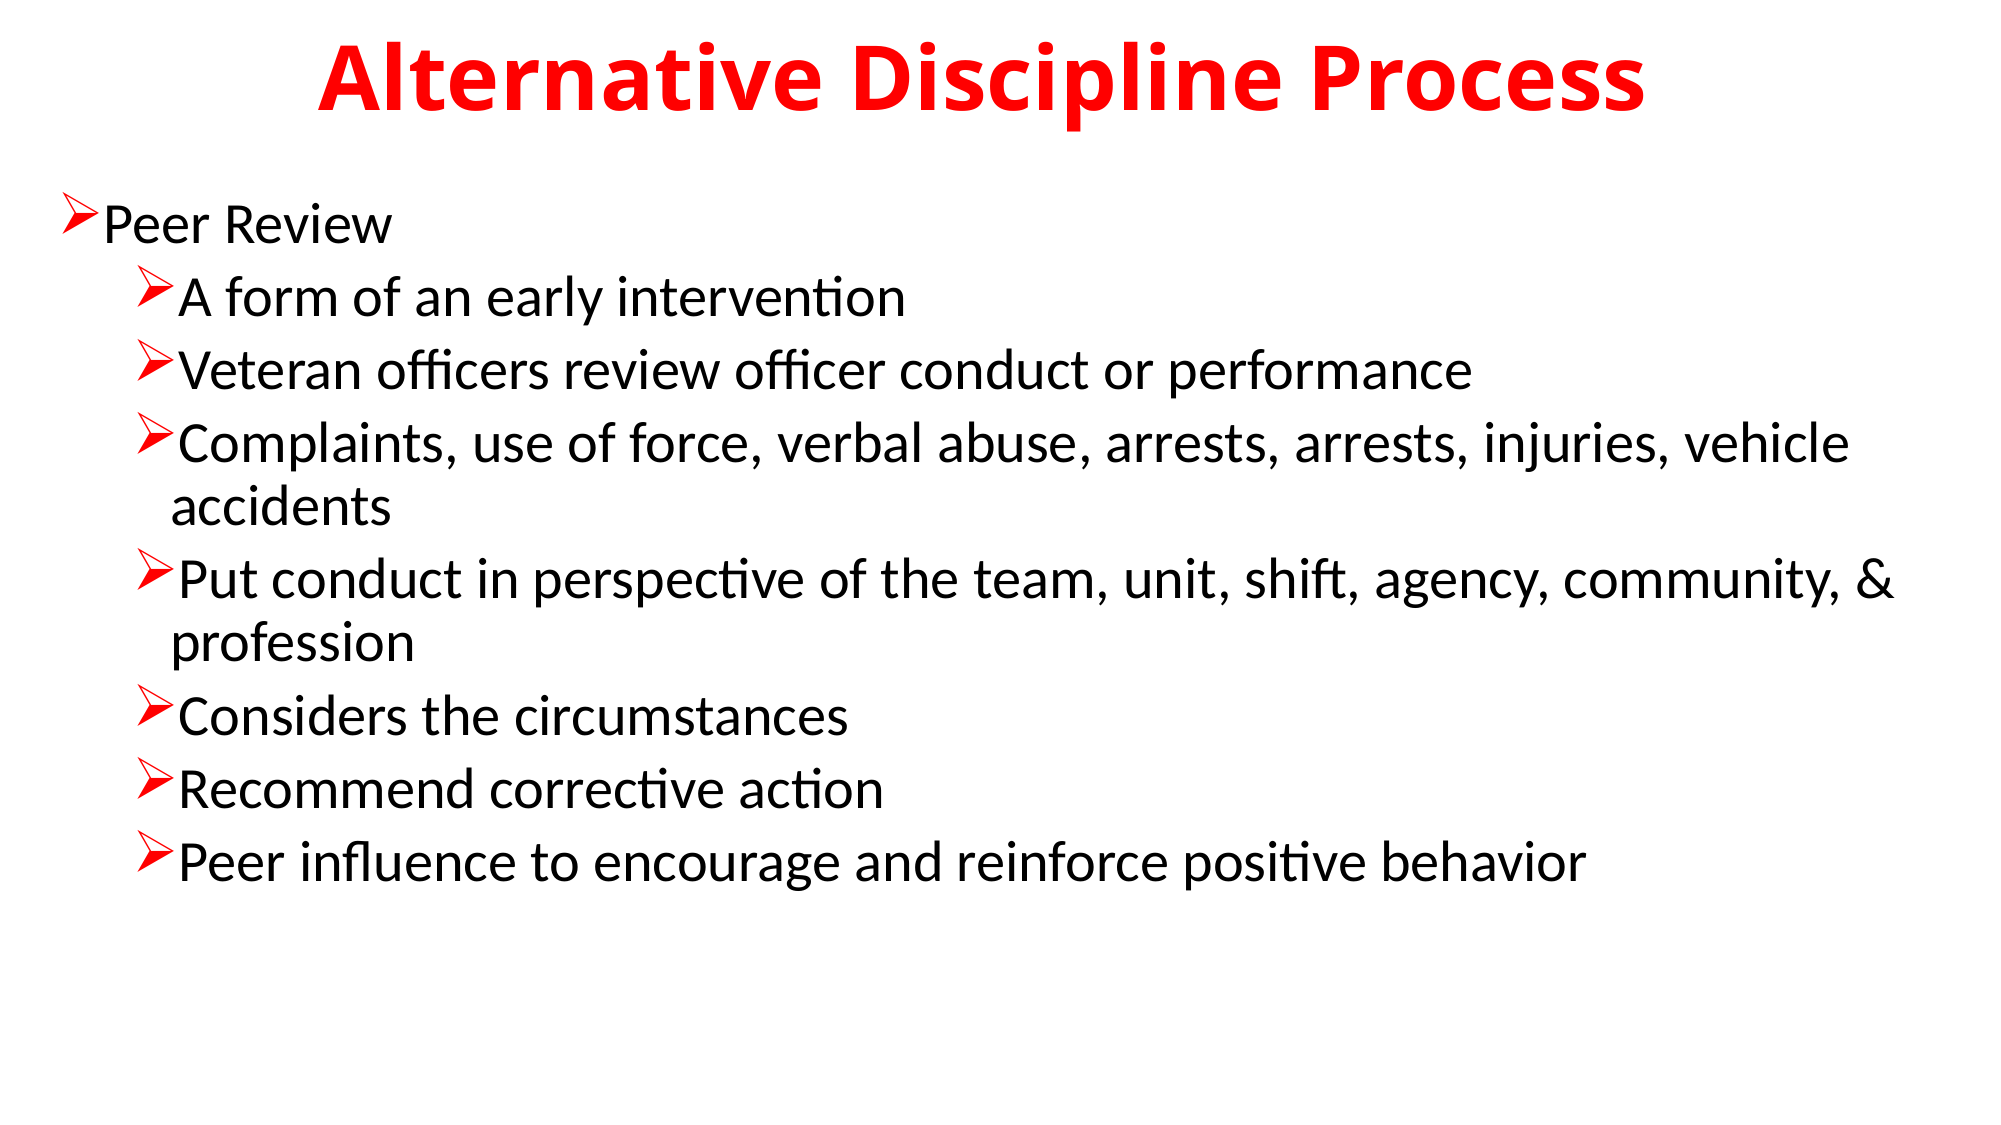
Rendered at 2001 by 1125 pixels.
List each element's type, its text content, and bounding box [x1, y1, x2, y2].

title Alternative Discipline Process [22, 24, 1970, 138]
list Peer Review A form of an early intervention Veteran officers review officer conduct or performance Complaints, use of force, verbal abuse, arrests, arrests, injuries, vehicle accidents Put conduct in perspective of the team, unit, shift, agency, community, & profession Considers the circumstances Recommend corrective action Peer influence to encourage and reinforce positive behavior [42, 185, 1990, 1100]
